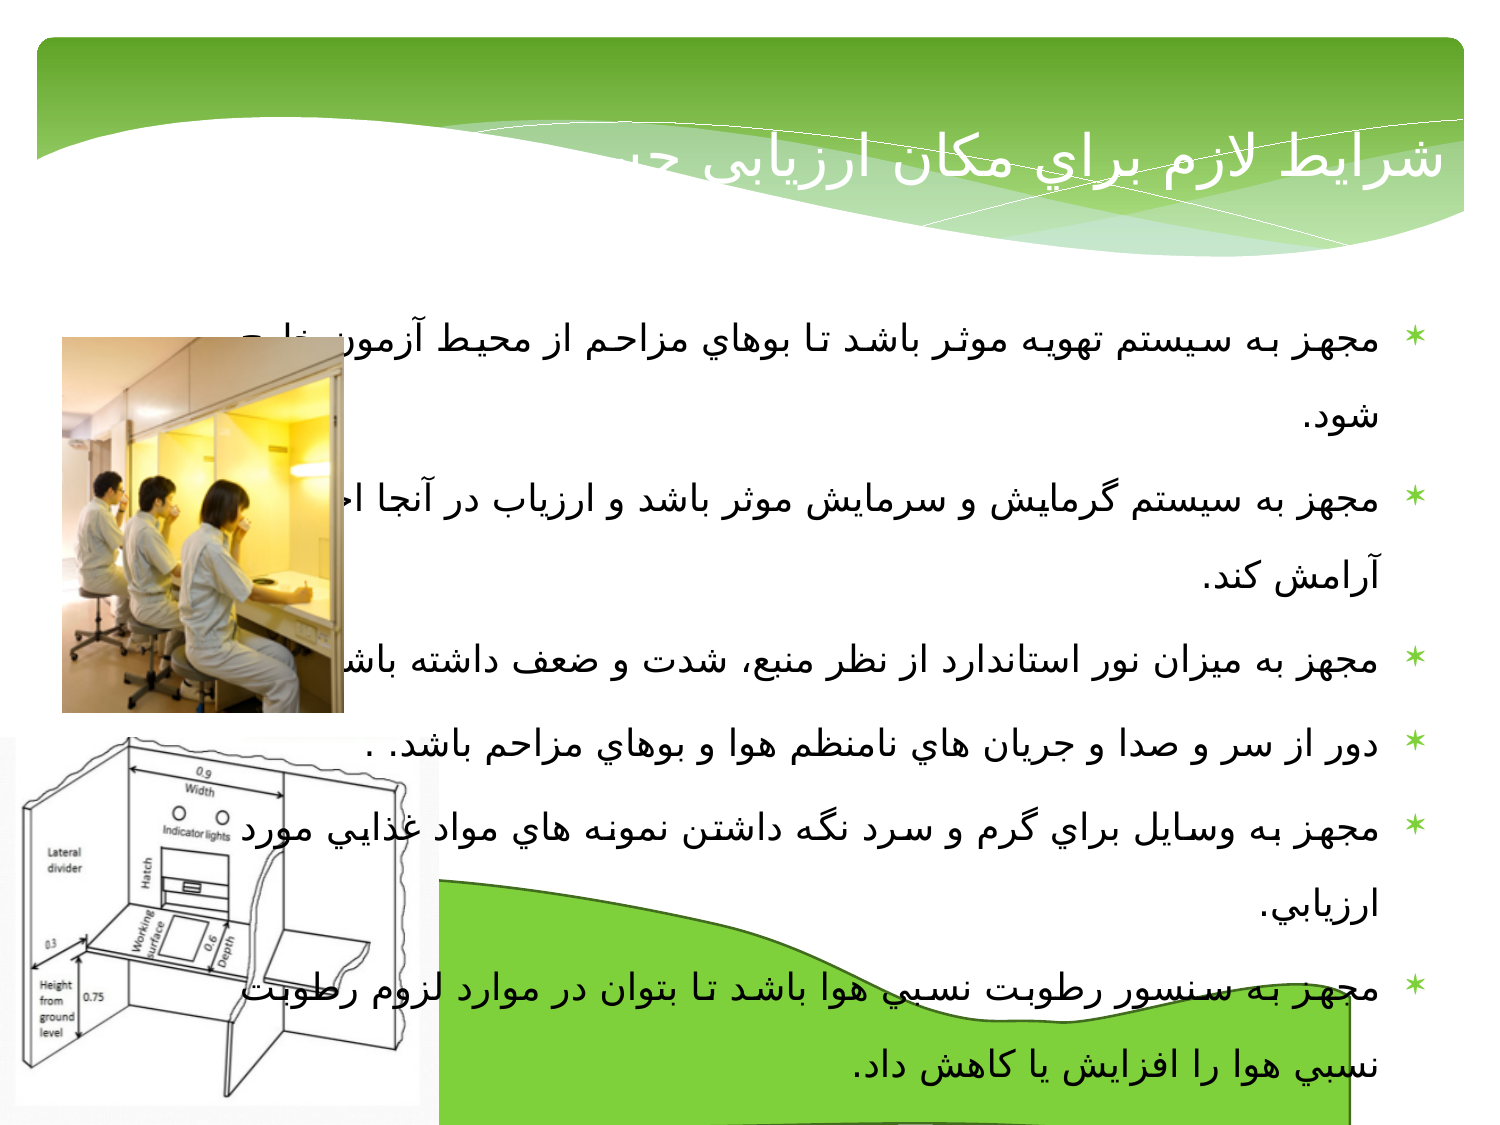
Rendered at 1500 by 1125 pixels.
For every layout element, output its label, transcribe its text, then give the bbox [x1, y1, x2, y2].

title شرايط لازم براي مکان ارزيابي حسي [112, 50, 1463, 256]
text_box [445, 988, 1352, 1125]
picture [62, 337, 344, 713]
picture [0, 737, 440, 1125]
list مجهز به سيستم تهويه موثر باشد تا بوهاي مزاحم از محيط آزمون خارج شود. مجهز به سيستم گرمايش و سرمايش موثر باشد و ارزياب در آنجا احساس آرامش کند. مجهز به ميزان نور استاندارد از نظر منبع، شدت و ضعف داشته باشد. دور از سر و صدا و جريان هاي نامنظم هوا و بوهاي مزاحم باشد. . مجهز به وسايل براي گرم و سرد نگه داشتن نمونه هاي مواد غذايي مورد ارزيابي. مجهز به سنسور رطوبت نسبي هوا باشد تا بتوان در موارد لزوم رطوبت نسبي هوا را افزايش يا کاهش داد. وسايل توزيع يا ترازو براي اندازه گيري دقيق. در اين مکان نبايد از وسايل بودار و یا جاذب بو مثل چوب ، پلاستيک ، موکت،رنگ و ... استفاده شود. براي ارزيابي هاي مشابه از امکانات يکسان مثل ظروف يکبار مصرف استفاده شود. [225, 275, 1441, 988]
